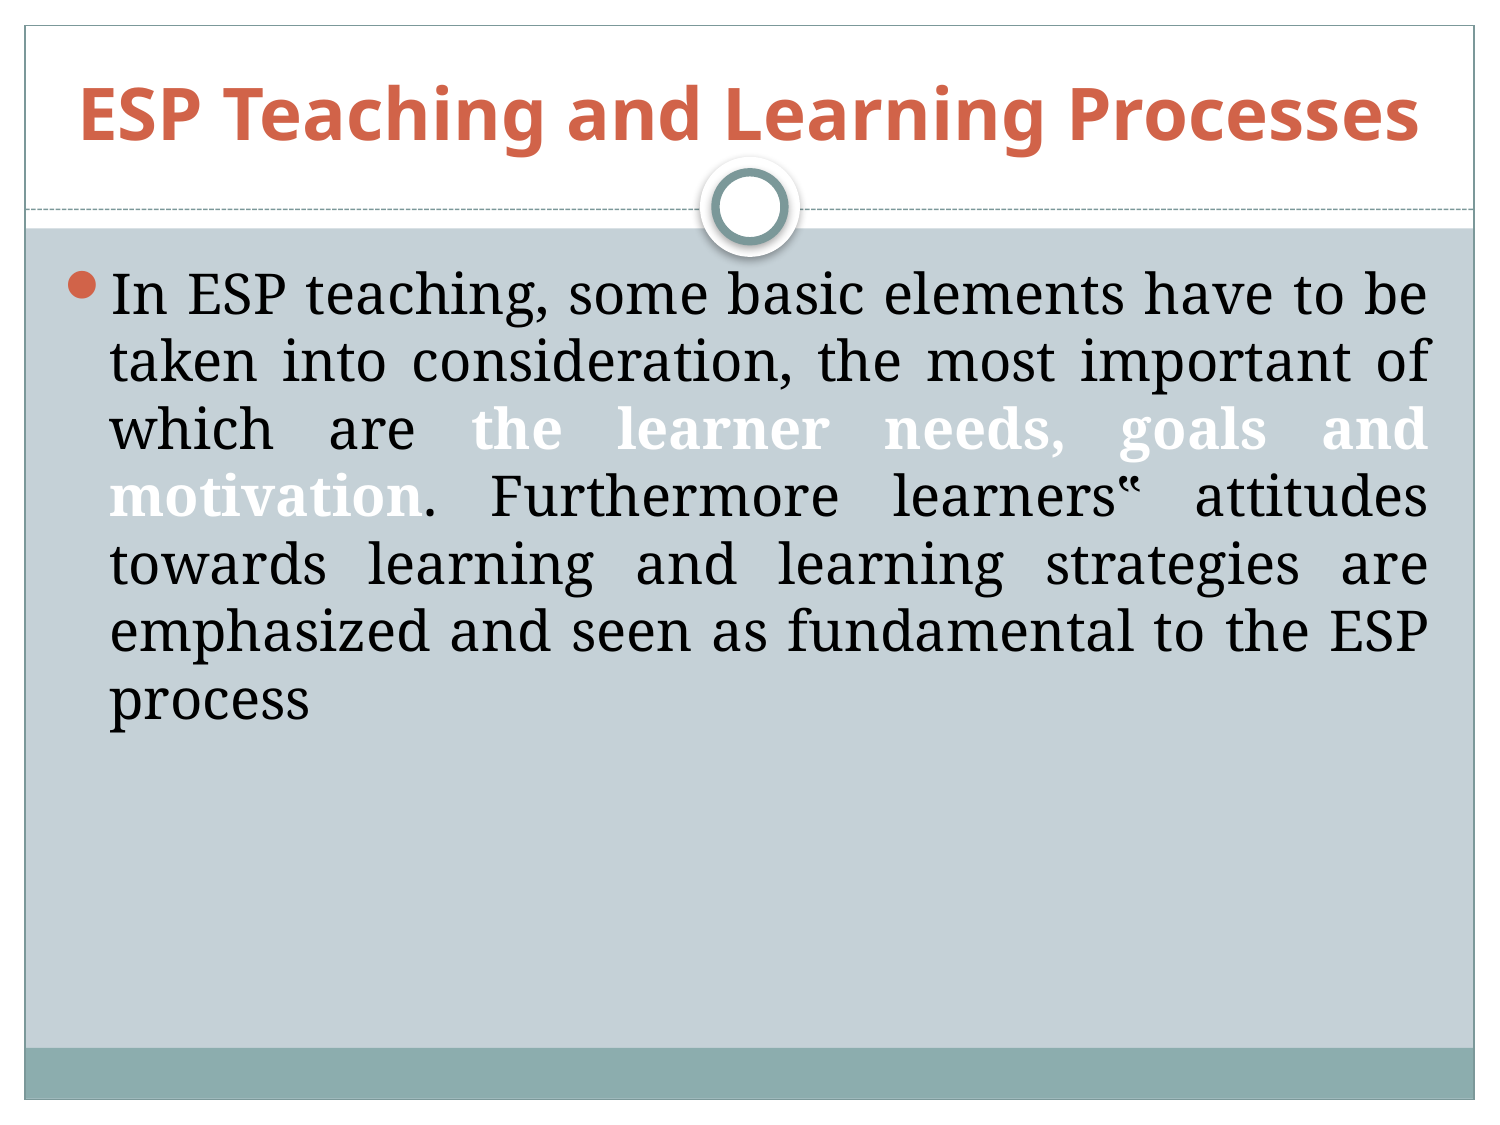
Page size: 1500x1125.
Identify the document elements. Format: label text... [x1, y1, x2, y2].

list In ESP teaching, some basic elements have to be taken into consideration, the most important of which are the learner needs, goals and motivation. Furthermore learners‟ attitudes towards learning and learning strategies are emphasized and seen as fundamental to the ESP process [49, 250, 1445, 1001]
title ESP Teaching and Learning Processes [49, 37, 1450, 162]
